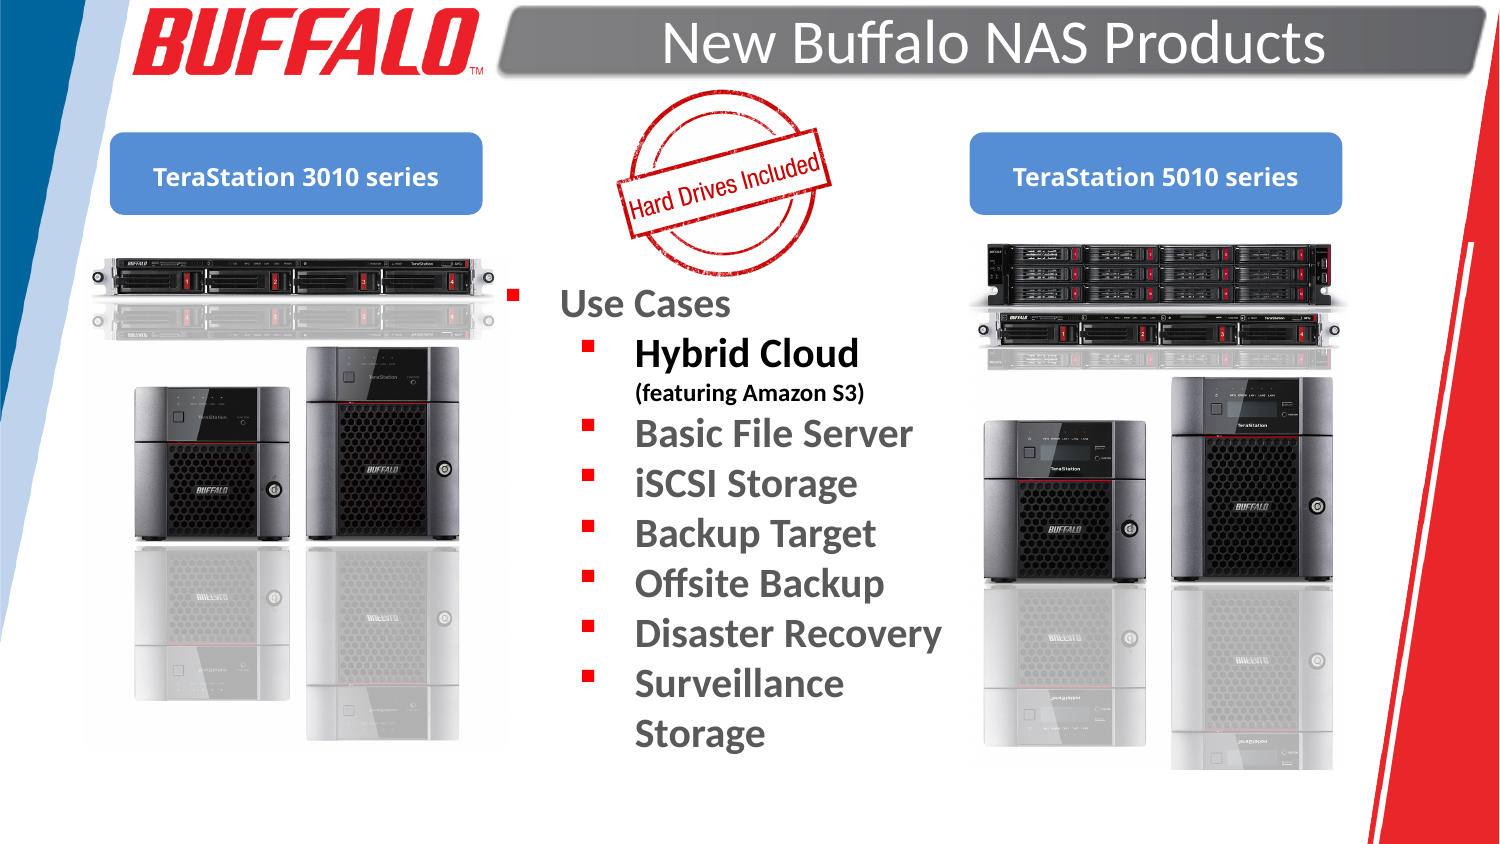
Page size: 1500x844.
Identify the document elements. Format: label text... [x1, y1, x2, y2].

text_box Use Cases Hybrid Cloud (featuring Amazon S3) Basic File Server iSCSI Storage Backup Target Offsite Backup Disaster Recovery Surveillance Storage [413, 268, 964, 764]
picture [609, 82, 837, 284]
picture [490, 0, 1500, 844]
picture [0, 0, 509, 751]
text_box TeraStation 5010 series [969, 132, 1334, 215]
text_box TeraStation 3010 series [140, 132, 483, 215]
